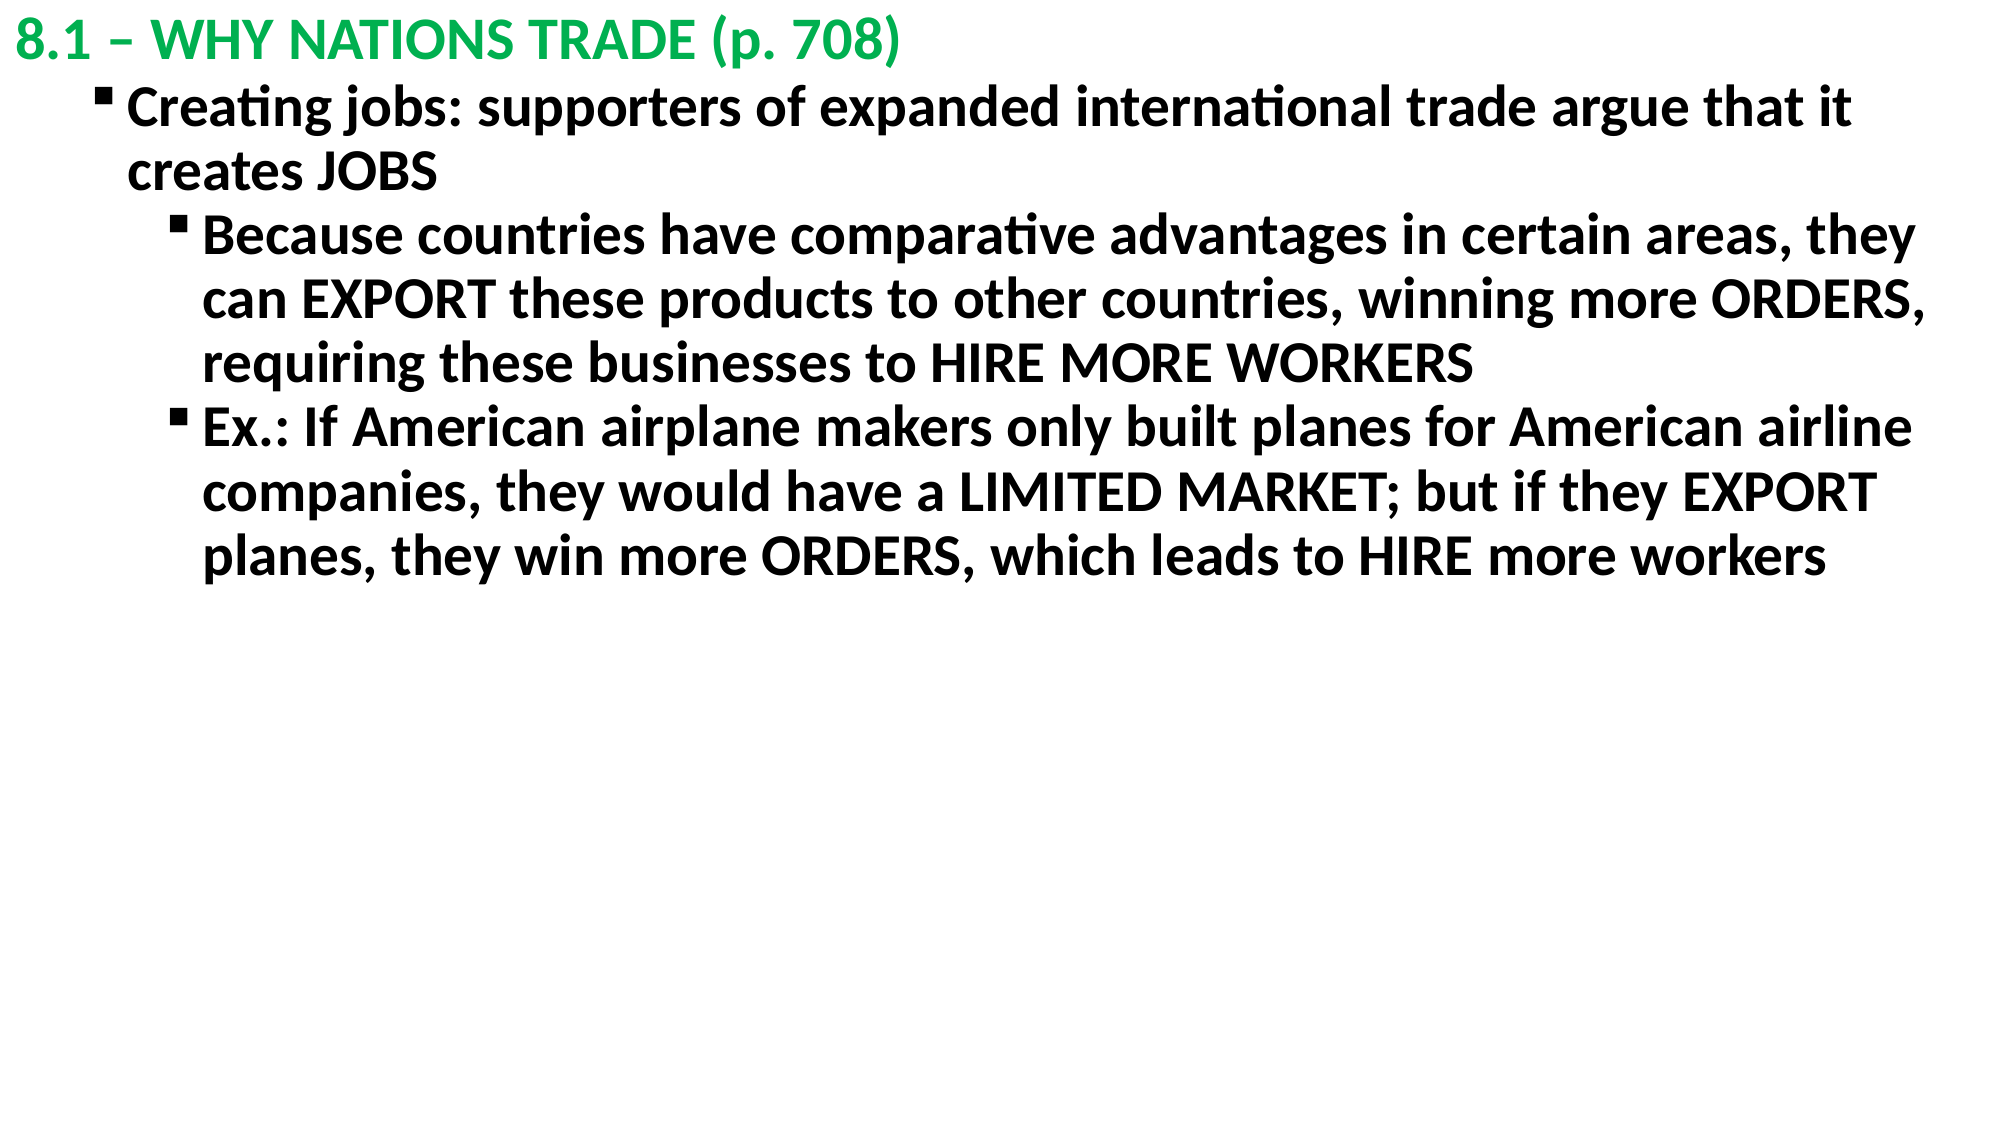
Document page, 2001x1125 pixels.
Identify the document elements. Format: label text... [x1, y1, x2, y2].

list Creating jobs: supporters of expanded international trade argue that it creates JOBS Because countries have comparative advantages in certain areas, they can EXPORT these products to other countries, winning more ORDERS, requiring these businesses to HIRE MORE WORKERS Ex.: If American airplane makers only built planes for American airline companies, they would have a LIMITED MARKET; but if they EXPORT planes, they win more ORDERS, which leads to HIRE more workers [0, 67, 2000, 1125]
title 8.1 – WHY NATIONS TRADE (p. 708) [0, 0, 2000, 67]
